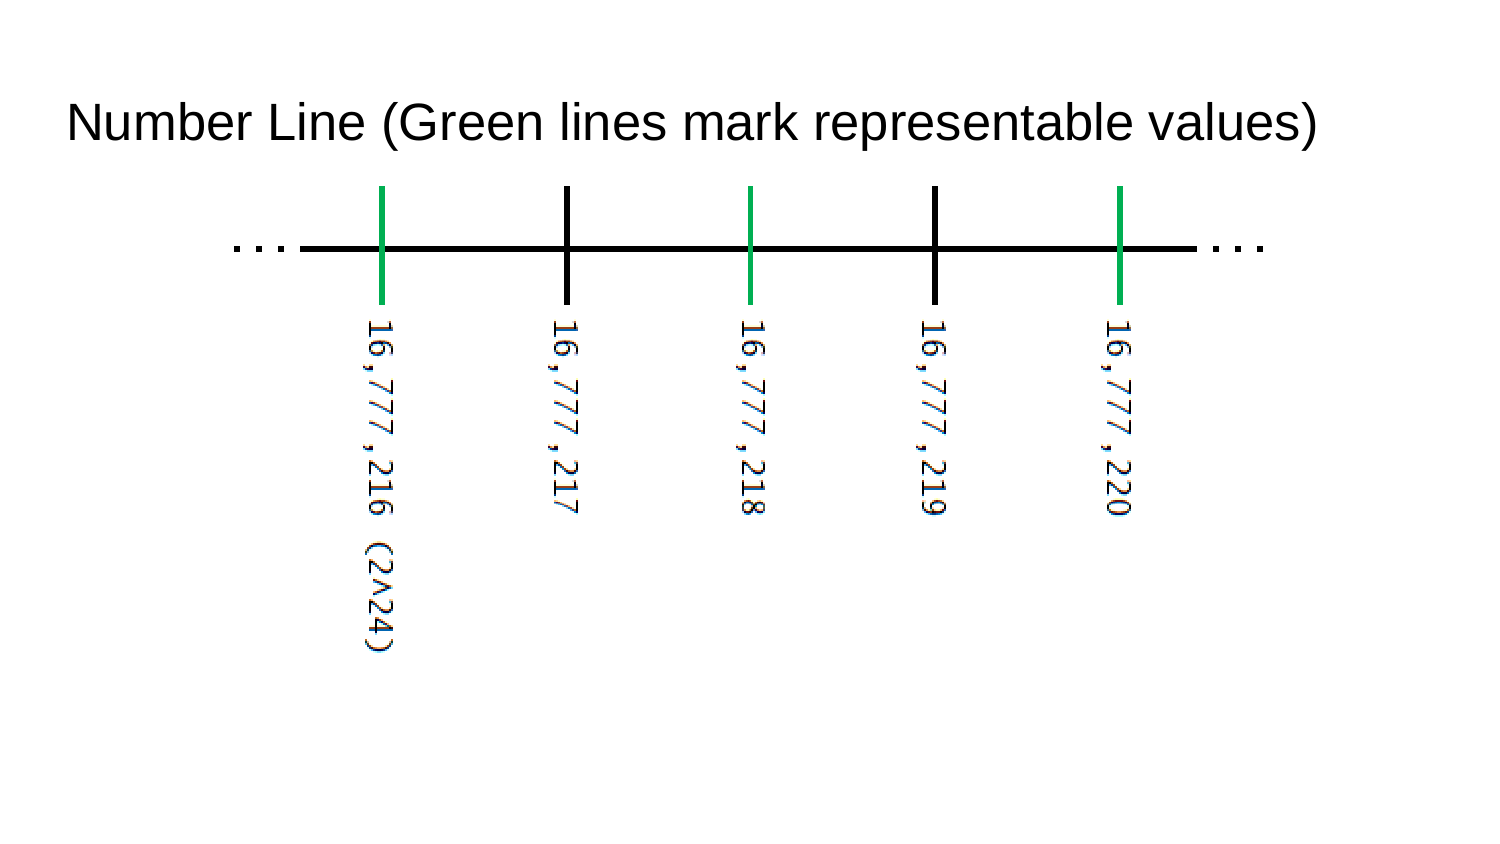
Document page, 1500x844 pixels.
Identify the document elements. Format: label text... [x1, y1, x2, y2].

title Number Line (Green lines mark representable values) [51, 72, 1449, 167]
picture [228, 177, 1272, 667]
